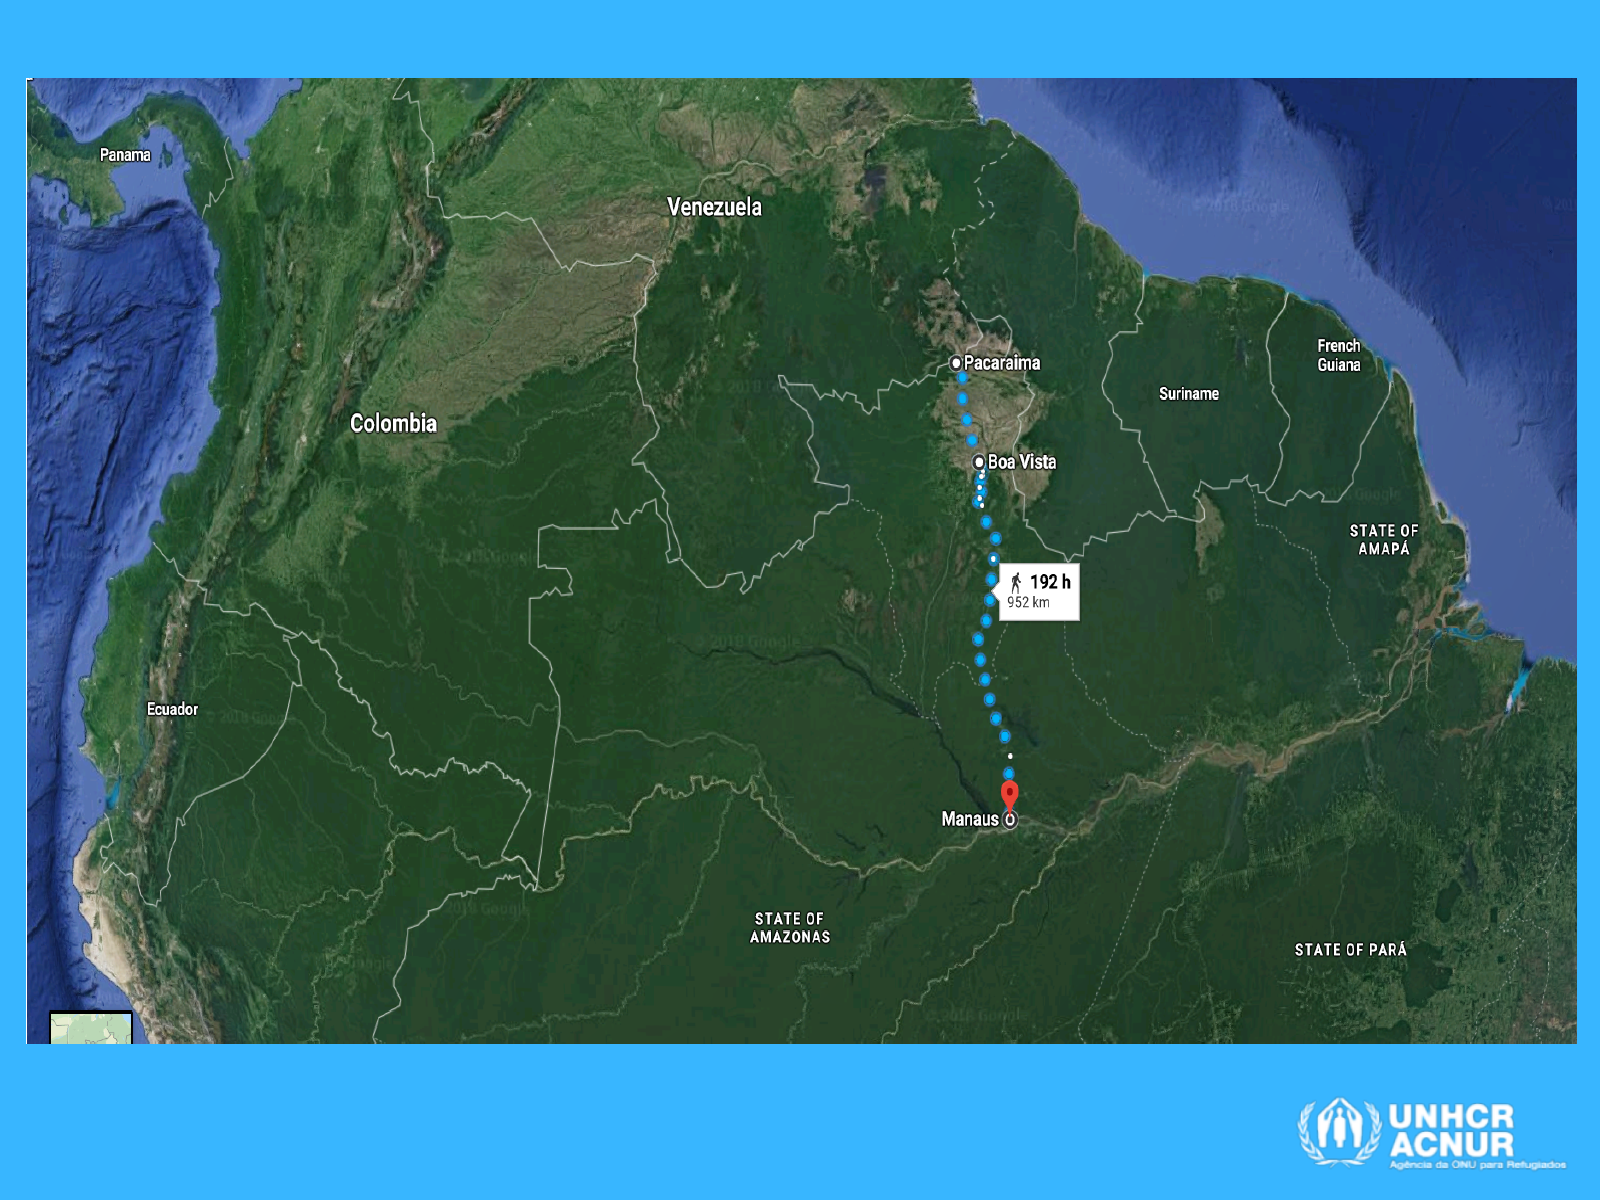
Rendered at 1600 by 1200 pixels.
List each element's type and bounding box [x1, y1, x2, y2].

picture [1273, 1073, 1591, 1196]
picture [25, 77, 1577, 1044]
